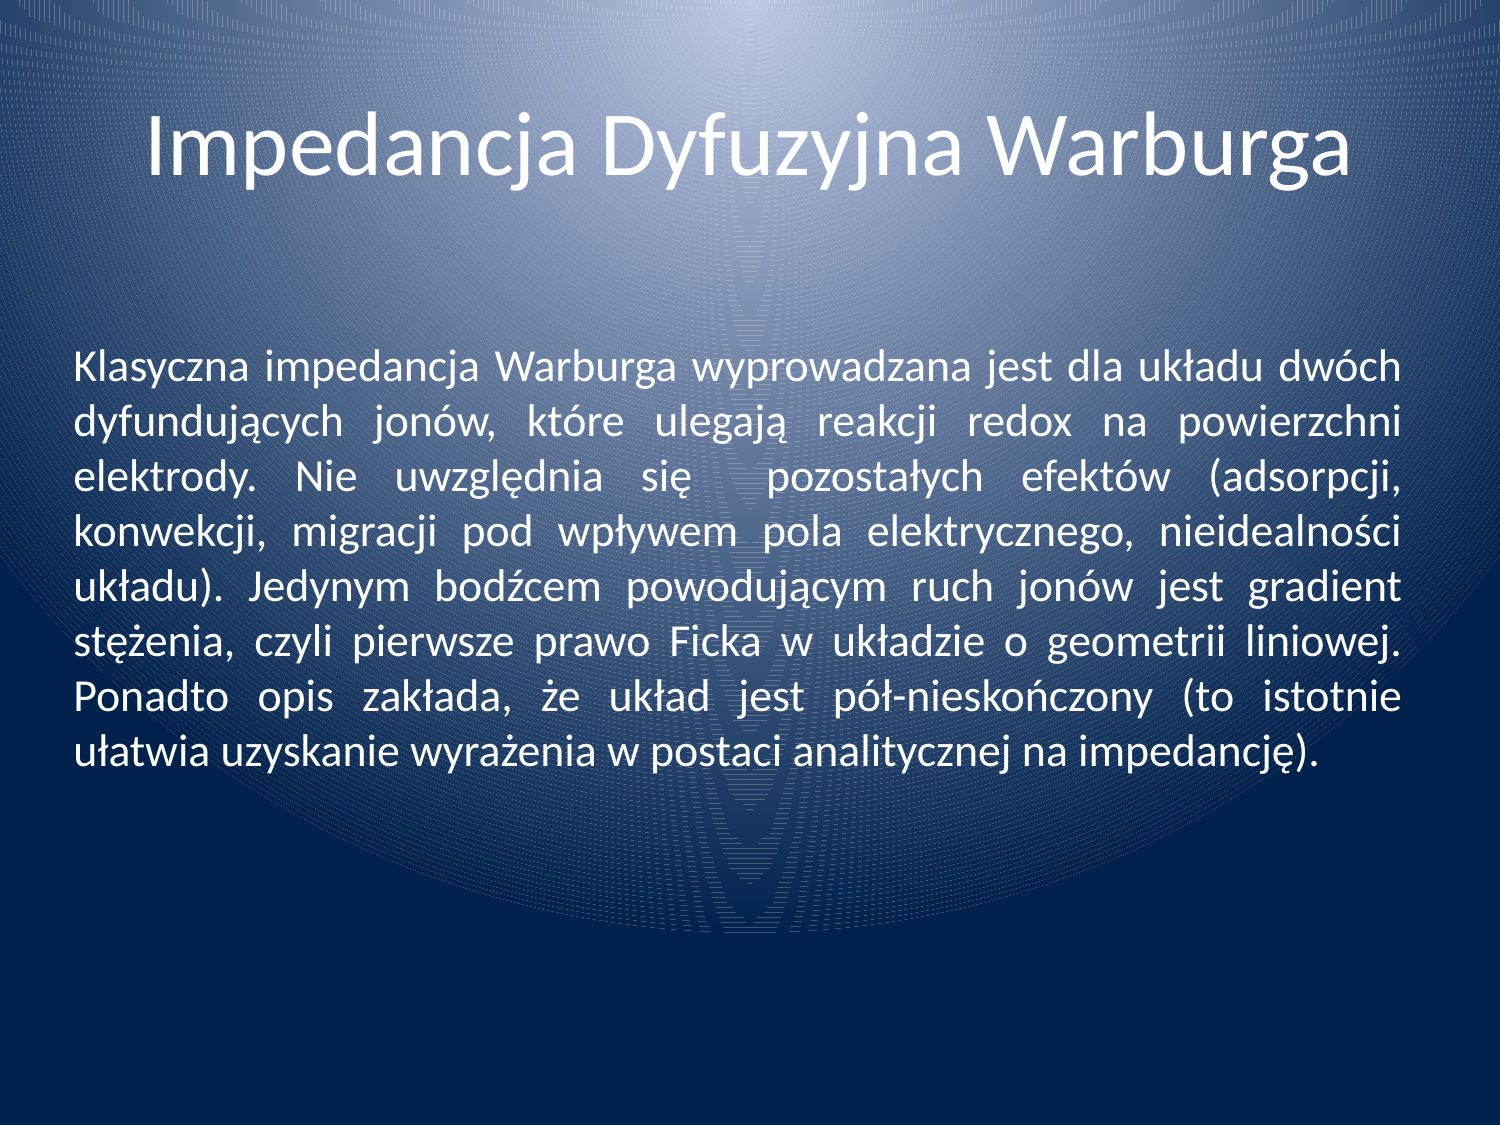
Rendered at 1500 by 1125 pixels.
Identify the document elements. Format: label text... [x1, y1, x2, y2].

text_box Klasyczna impedancja Warburga wyprowadzana jest dla układu dwóch dyfundujących jonów, które ulegają reakcji redox na powierzchni elektrody. Nie uwzględnia się pozostałych efektów (adsorpcji, konwekcji, migracji pod wpływem pola elektrycznego, nieidealności układu). Jedynym bodźcem powodującym ruch jonów jest gradient stężenia, czyli pierwsze prawo Ficka w układzie o geometrii liniowej. Ponadto opis zakłada, że układ jest pół-nieskończony (to istotnie ułatwia uzyskanie wyrażenia w postaci analitycznej na impedancję). [58, 328, 1418, 783]
title Impedancja Dyfuzyjna Warburga [75, 45, 1425, 233]
